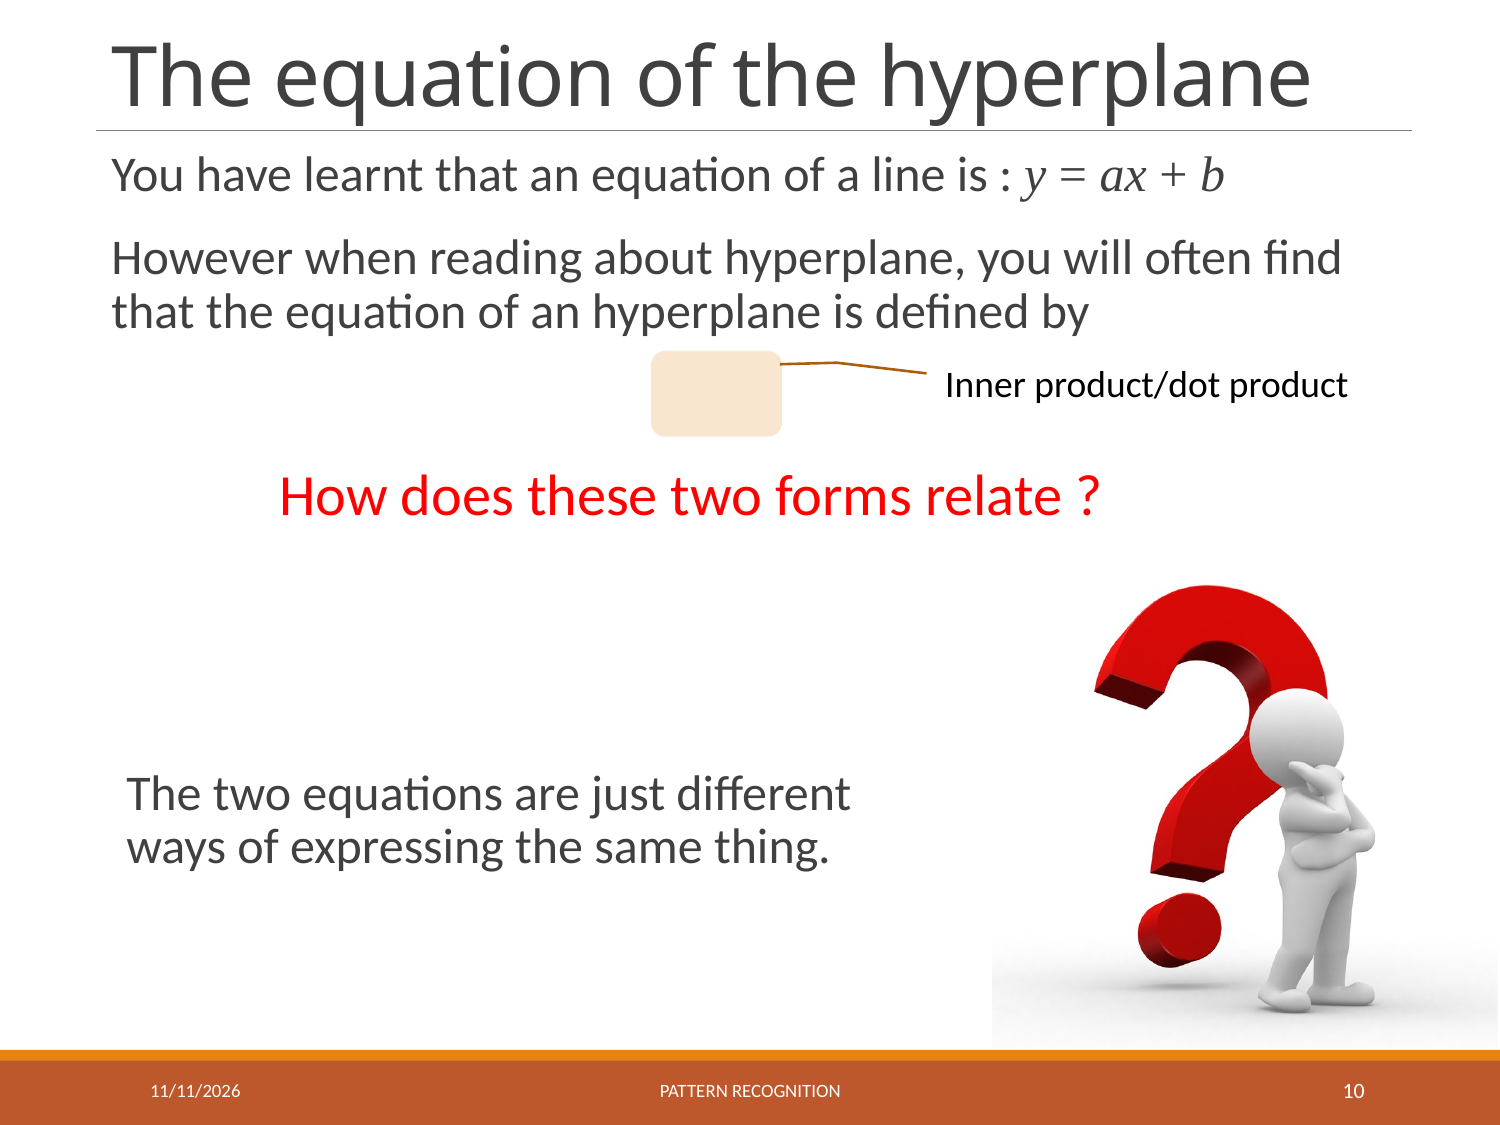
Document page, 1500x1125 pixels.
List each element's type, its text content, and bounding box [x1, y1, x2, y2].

text_box Inner product/dot product [779, 351, 1379, 413]
picture [991, 580, 1498, 1048]
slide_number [135, 1059, 440, 1120]
text_box [649, 349, 784, 438]
title The equation of the hyperplane [96, 19, 1413, 131]
footer Pattern recognition [453, 1059, 1047, 1120]
text_box How does these two forms relate ? [249, 457, 1213, 536]
slide_number 10 [1218, 1059, 1380, 1120]
